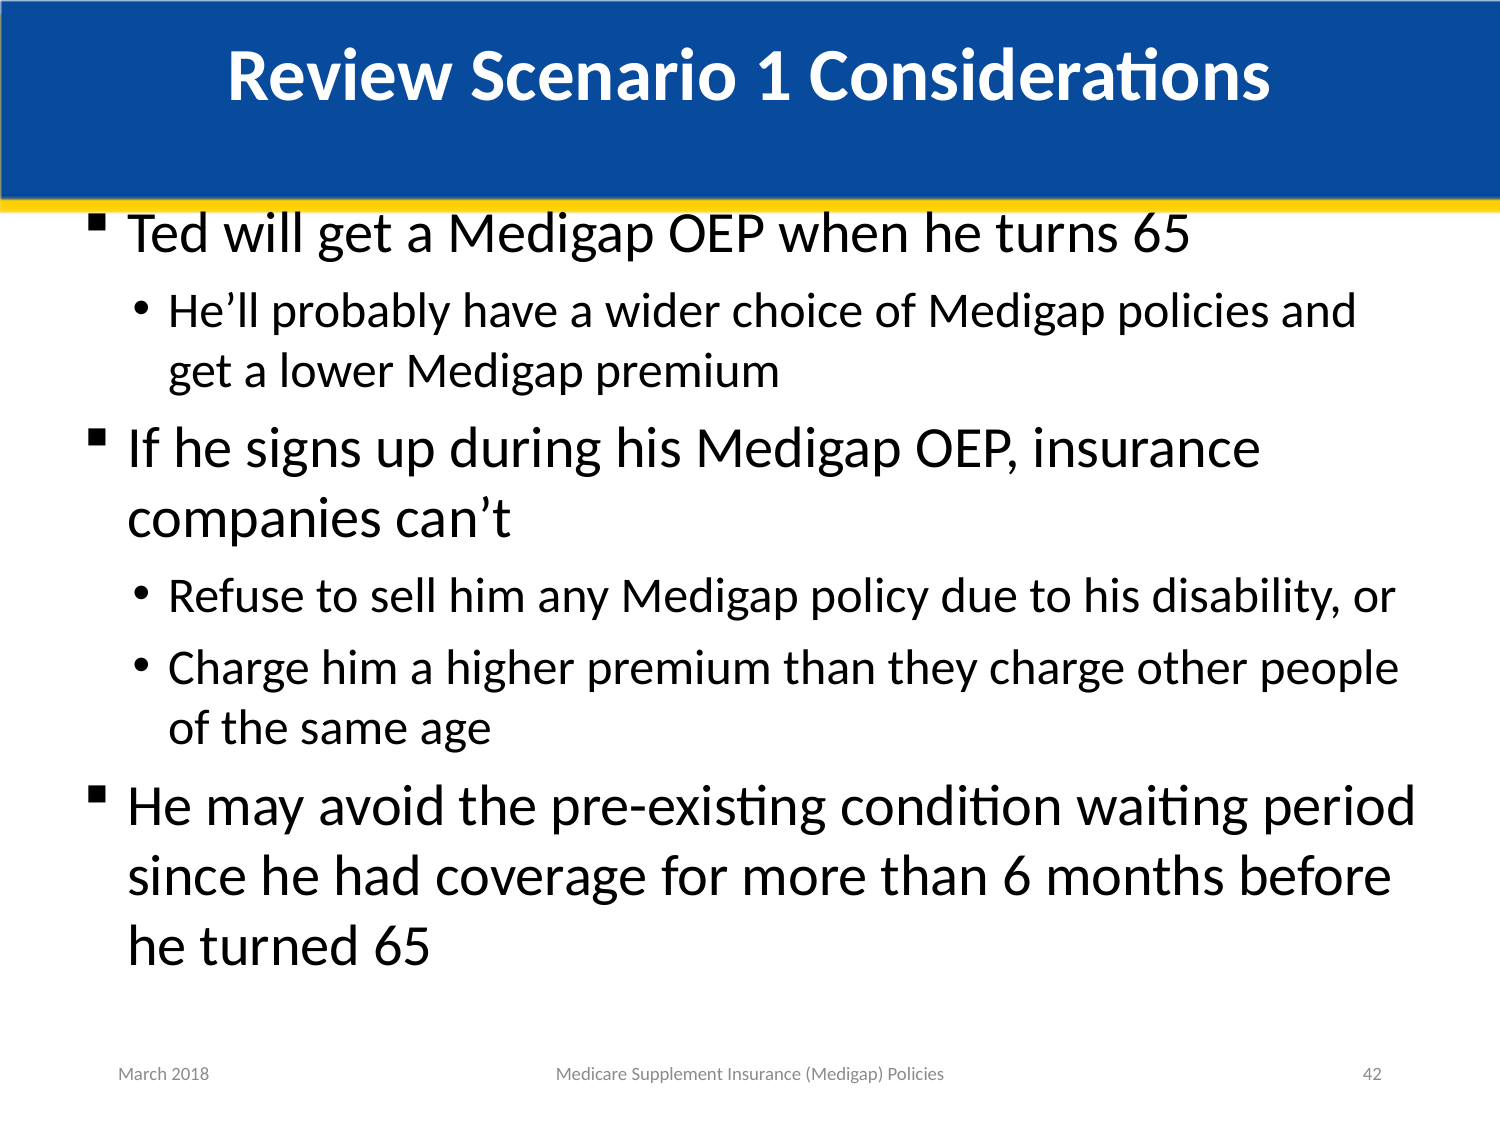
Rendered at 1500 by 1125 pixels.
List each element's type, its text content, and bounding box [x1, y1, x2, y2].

footer Medicare Supplement Insurance (Medigap) Policies [496, 1042, 1004, 1103]
picture [0, 150, 1500, 1125]
list Ted will get a Medigap OEP when he turns 65 He’ll probably have a wider choice of Medigap policies and get a lower Medigap premium If he signs up during his Medigap OEP, insurance companies can’t Refuse to sell him any Medigap policy due to his disability, or Charge him a higher premium than they charge other people of the same age He may avoid the pre-existing condition waiting period since he had coverage for more than 6 months before he turned 65 [68, 186, 1438, 1043]
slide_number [103, 1042, 441, 1103]
title Review Scenario 1 Considerations [0, 1, 1500, 150]
slide_number 42 [1059, 1042, 1397, 1103]
